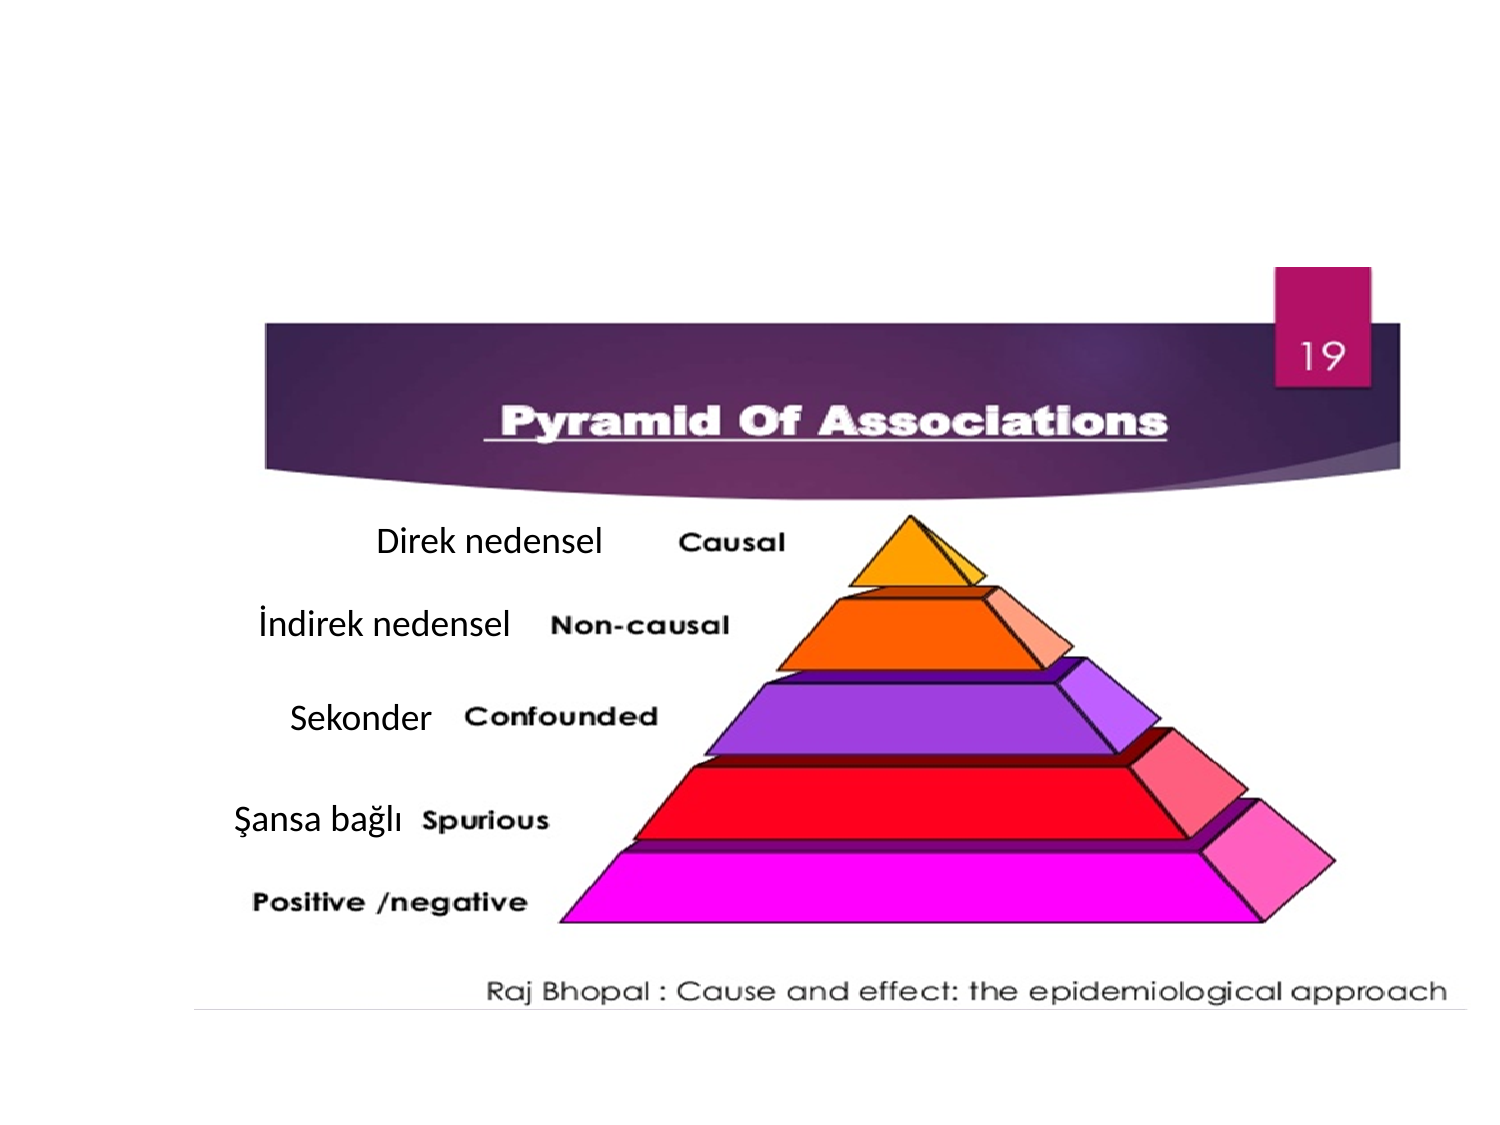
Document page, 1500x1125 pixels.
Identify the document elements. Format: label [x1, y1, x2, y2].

list [194, 266, 1471, 1010]
